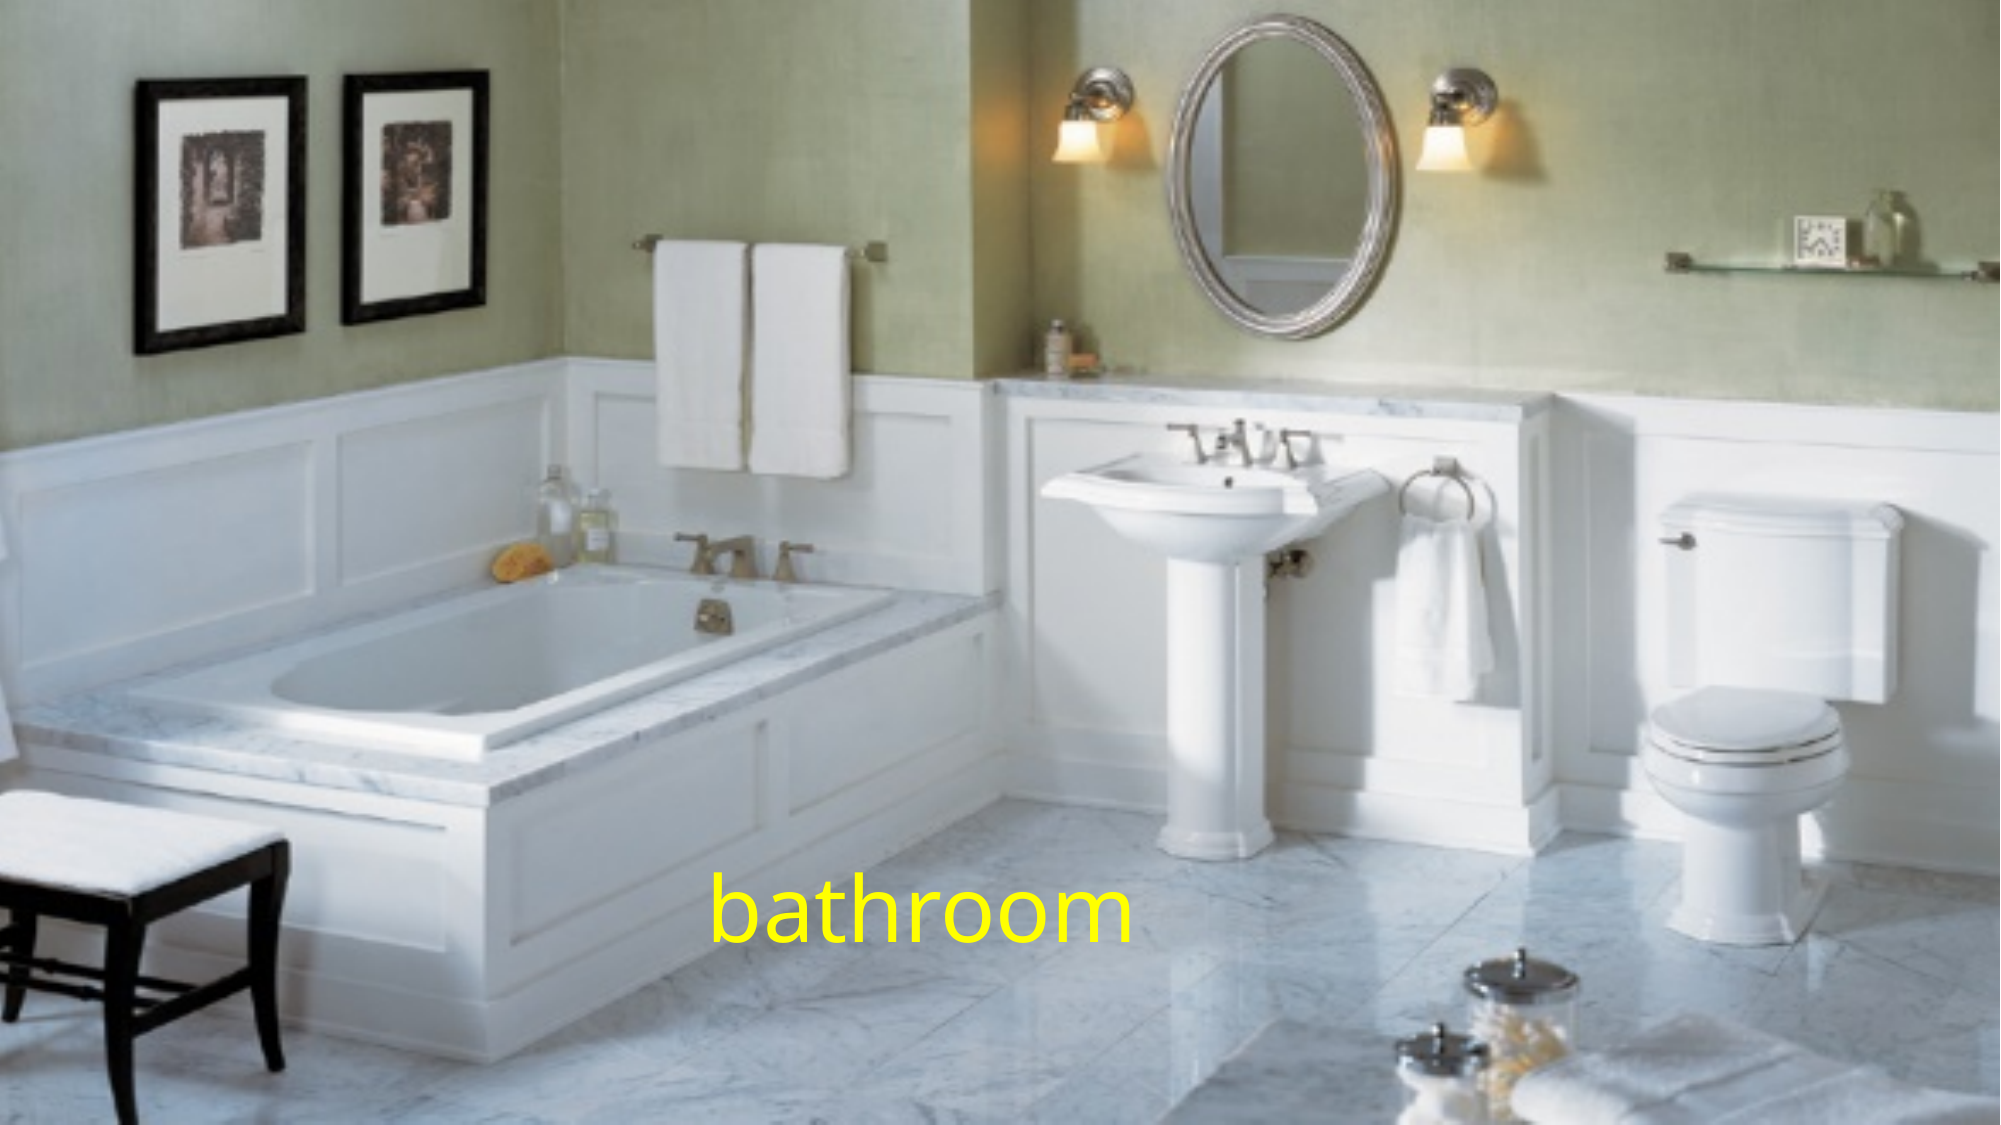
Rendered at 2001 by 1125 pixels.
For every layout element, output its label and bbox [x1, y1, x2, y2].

list [0, 0, 2000, 1125]
